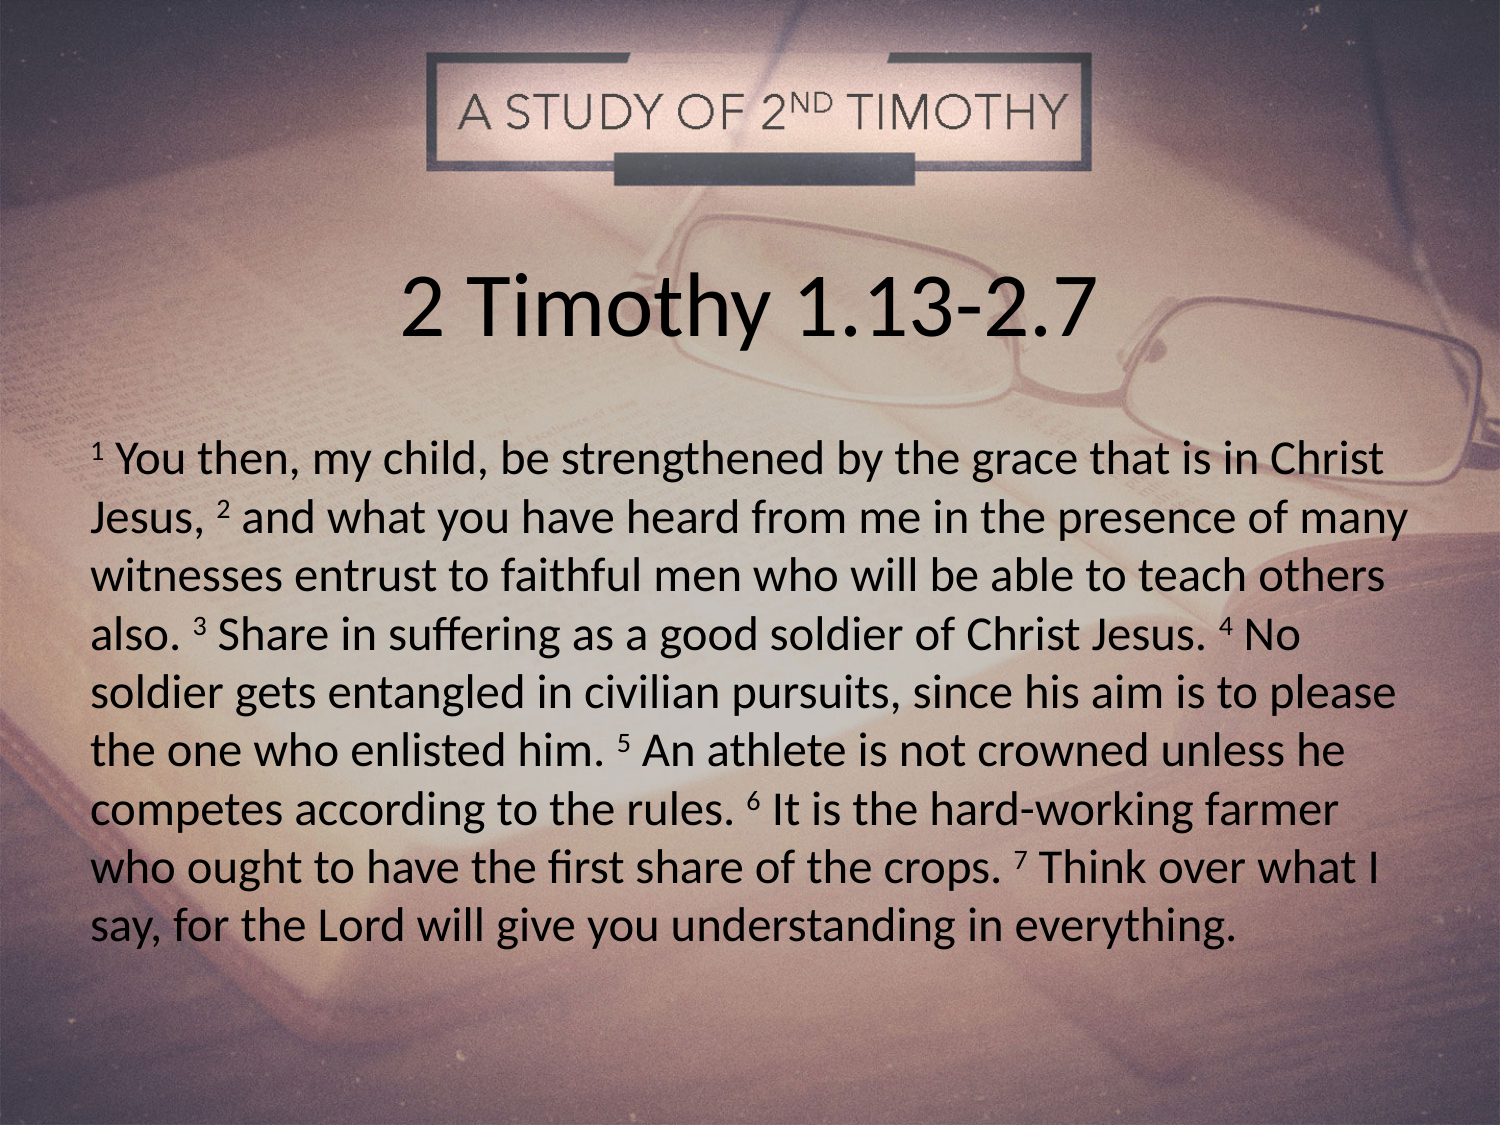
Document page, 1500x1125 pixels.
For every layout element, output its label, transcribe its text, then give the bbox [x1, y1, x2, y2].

title 2 Timothy 1.13-2.7 [75, 206, 1425, 394]
picture [0, 0, 1500, 1125]
list 1 You then, my child, be strengthened by the grace that is in Christ Jesus, 2 and what you have heard from me in the presence of many witnesses entrust to faithful men who will be able to teach others also. 3 Share in suffering as a good soldier of Christ Jesus. 4 No soldier gets entangled in civilian pursuits, since his aim is to please the one who enlisted him. 5 An athlete is not crowned unless he competes according to the rules. 6 It is the hard-working farmer who ought to have the first share of the crops. 7 Think over what I say, for the Lord will give you understanding in everything. [75, 418, 1425, 1005]
